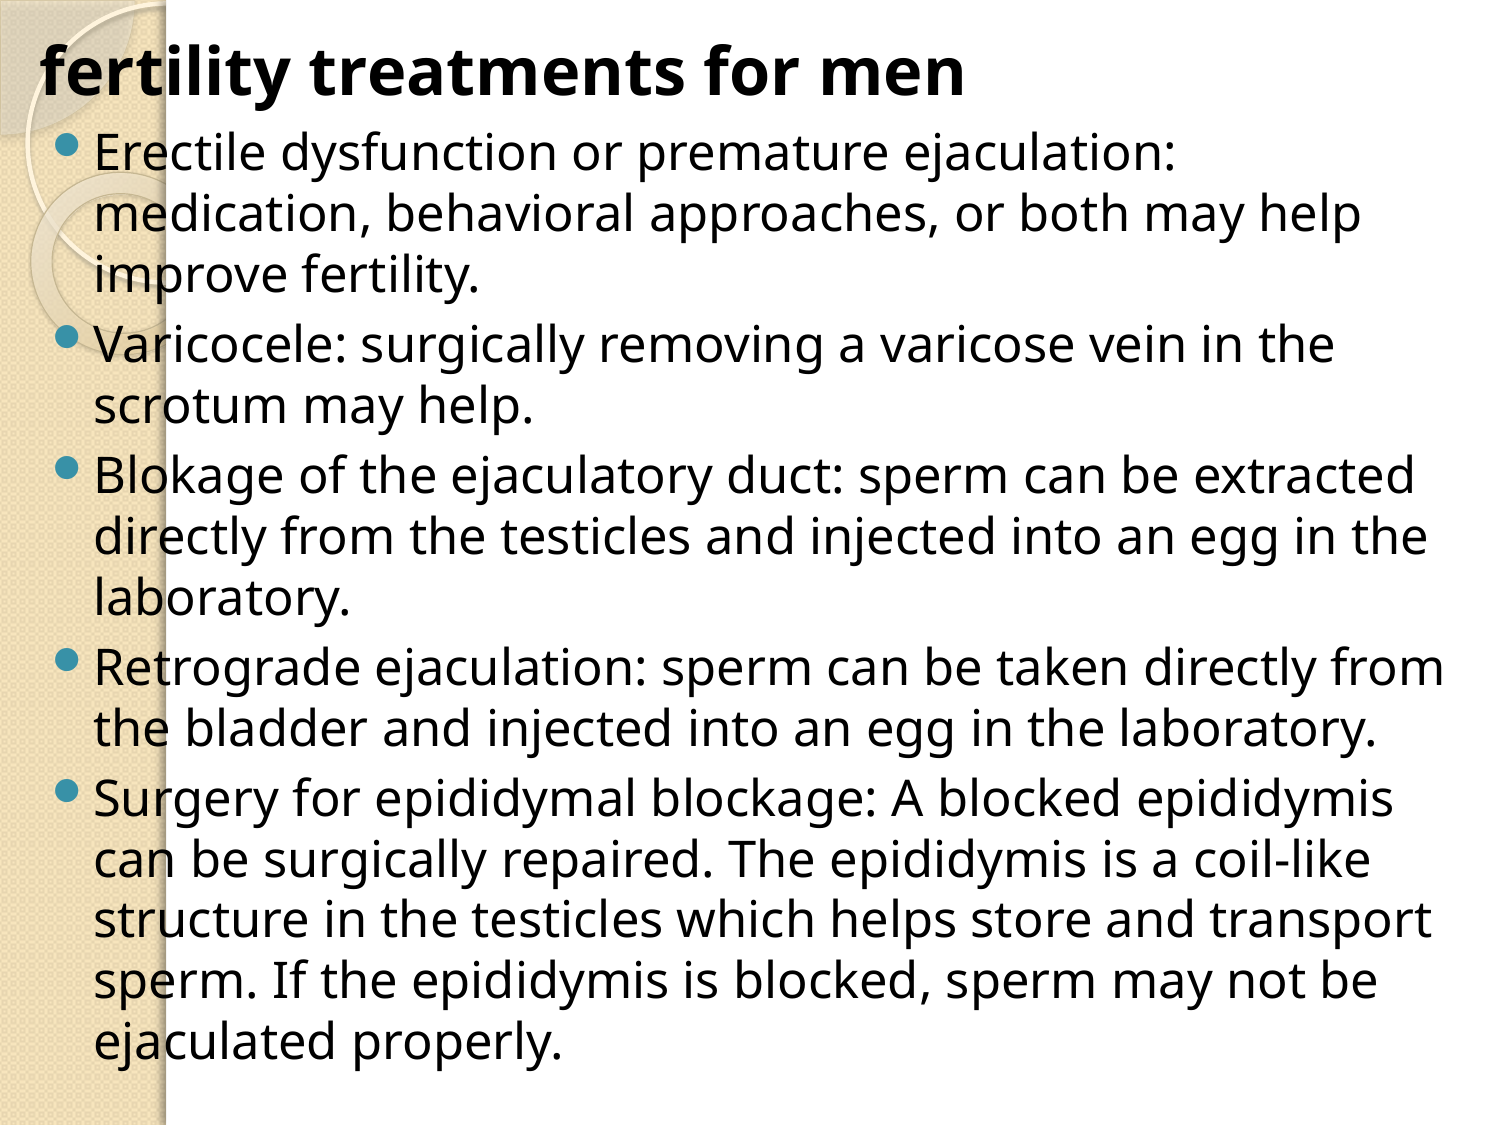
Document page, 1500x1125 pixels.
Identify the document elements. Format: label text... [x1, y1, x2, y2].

list Erectile dysfunction or premature ejaculation: medication, behavioral approaches, or both may help improve fertility. Varicocele: surgically removing a varicose vein in the scrotum may help. Blokage of the ejaculatory duct: sperm can be extracted directly from the testicles and injected into an egg in the laboratory. Retrograde ejaculation: sperm can be taken directly from the bladder and injected into an egg in the laboratory. Surgery for epididymal blockage: A blocked epididymis can be surgically repaired. The epididymis is a coil-like structure in the testicles which helps store and transport sperm. If the epididymis is blocked, sperm may not be ejaculated properly. [24, 112, 1475, 1125]
title fertility treatments for men [24, 24, 1475, 112]
